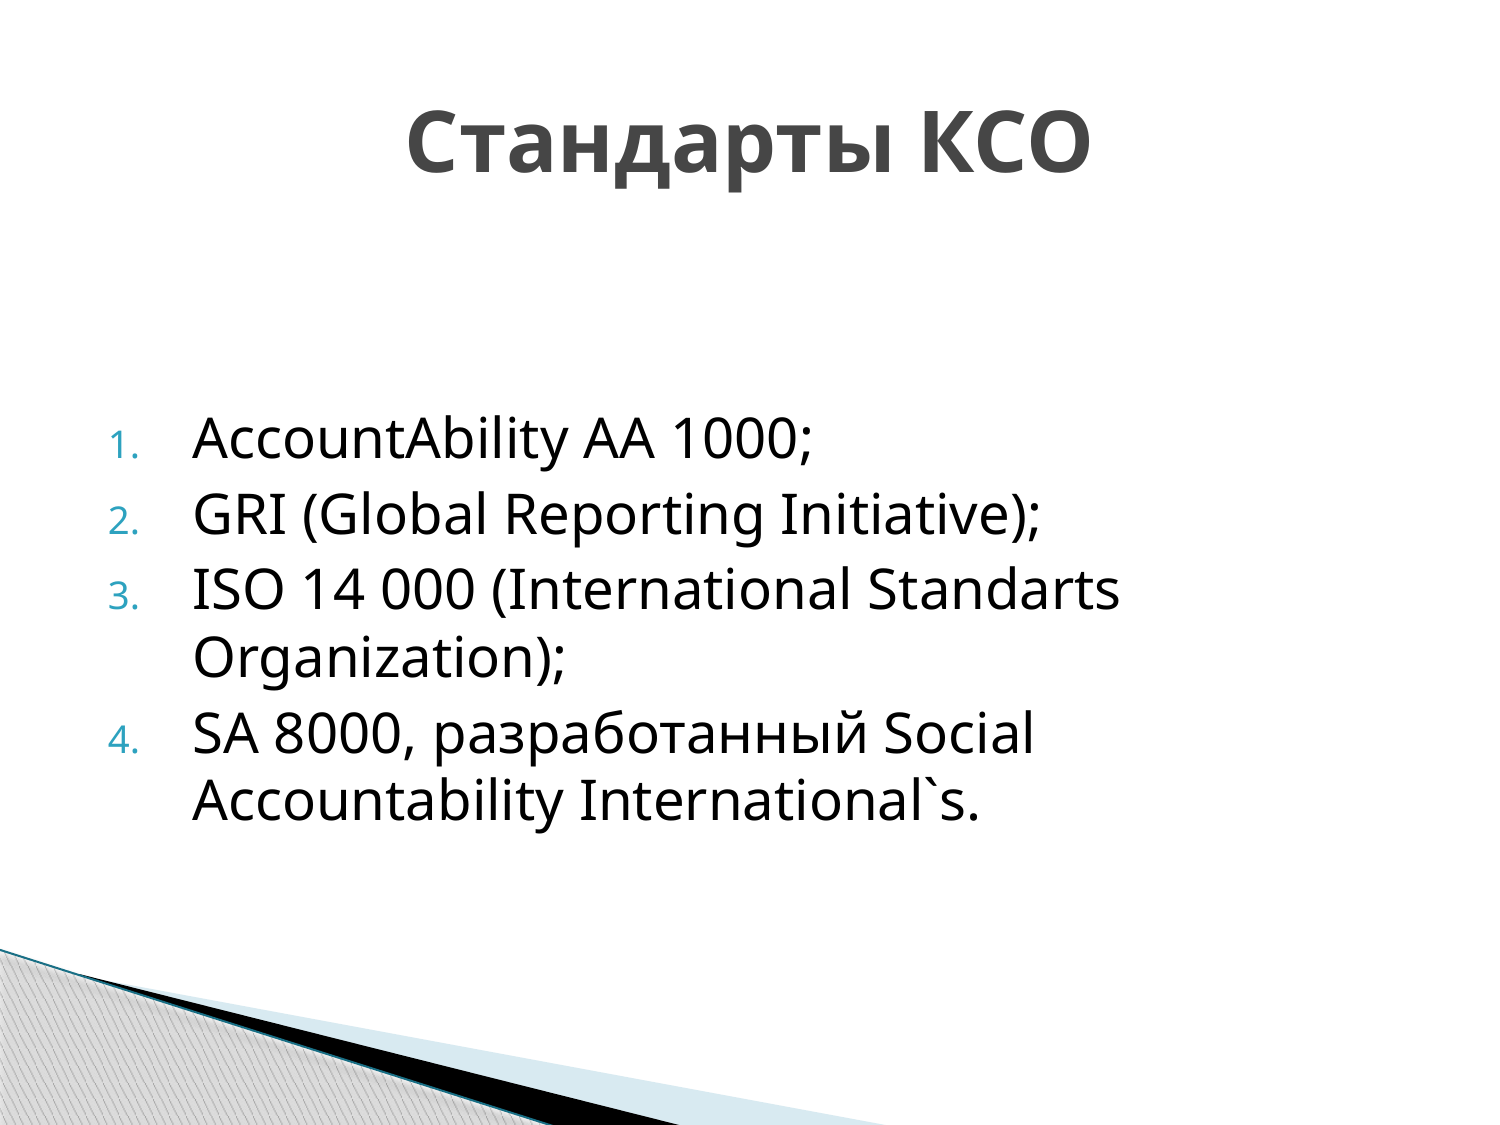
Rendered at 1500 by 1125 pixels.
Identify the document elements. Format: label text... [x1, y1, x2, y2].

list AccountAbility AA 1000; GRI (Global Reporting Initiative); ISO 14 000 (International Standarts Organization); SA 8000, разработанный Social Accountability International`s. [74, 242, 1426, 986]
title Стандарты КСО [75, 45, 1425, 233]
